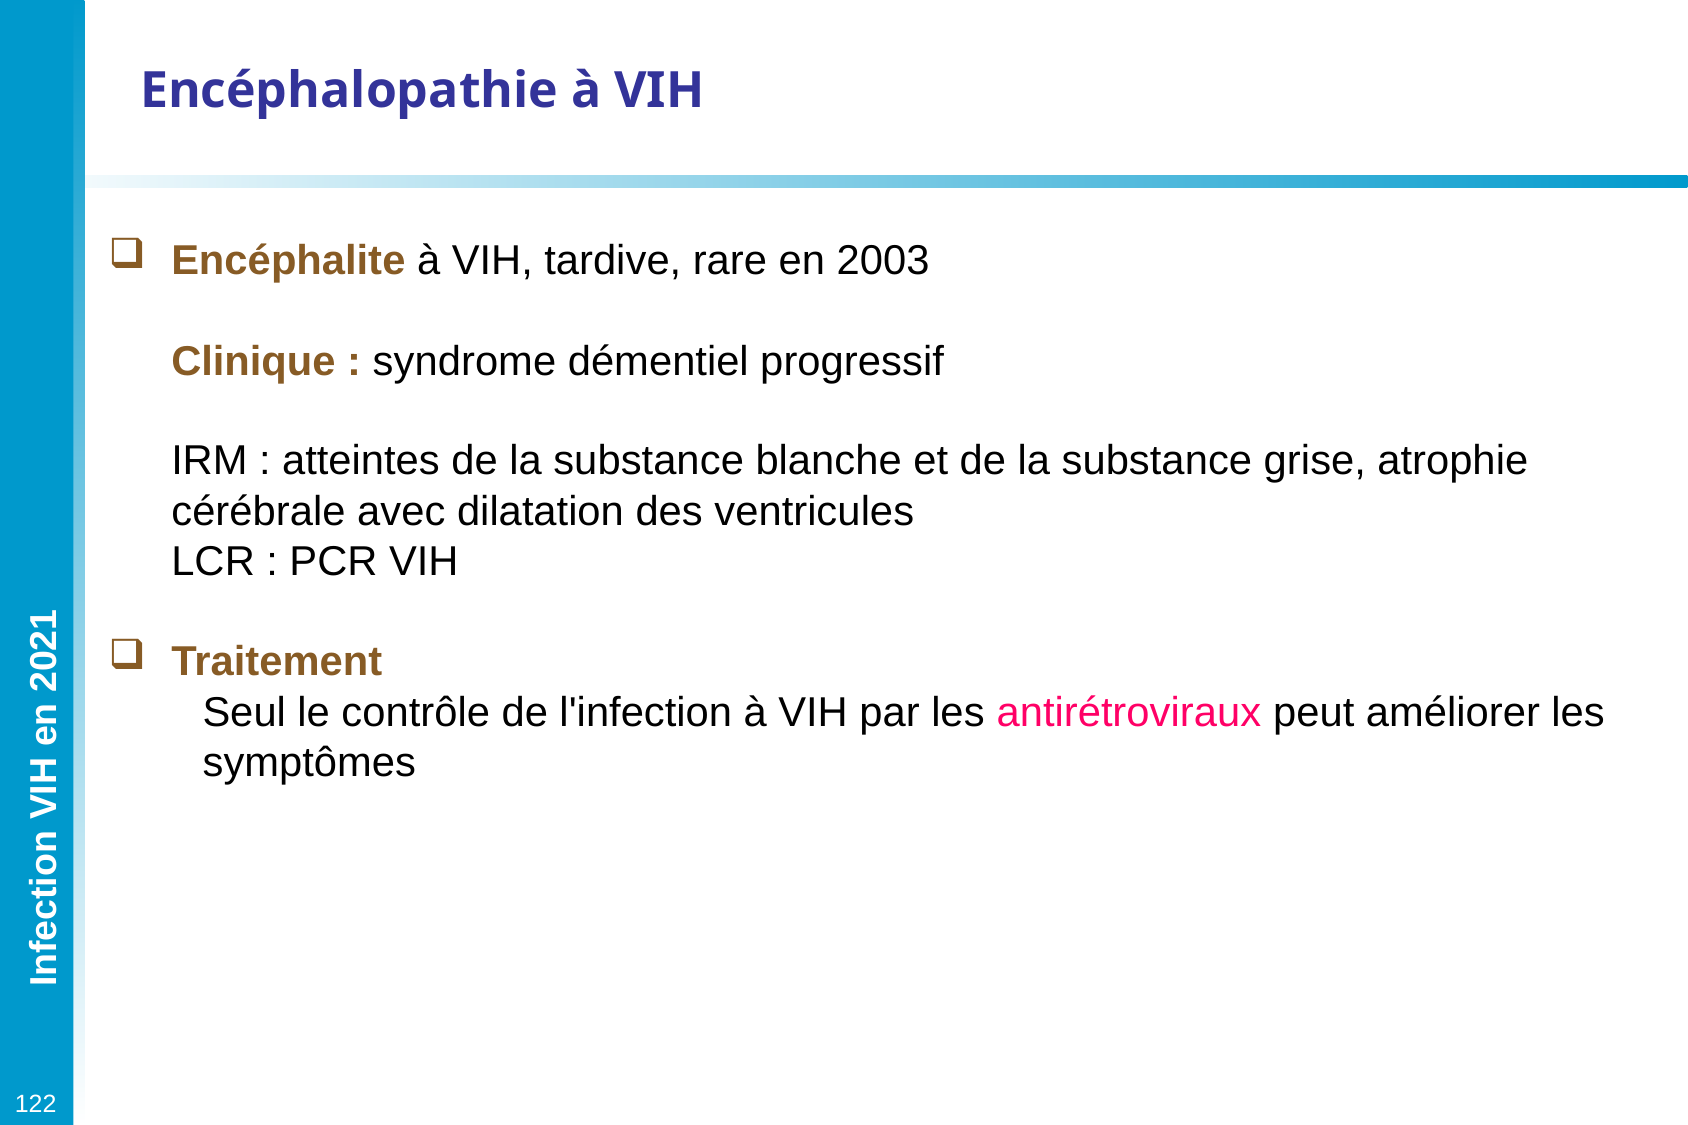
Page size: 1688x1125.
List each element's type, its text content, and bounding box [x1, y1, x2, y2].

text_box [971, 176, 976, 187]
text_box Encéphalopathie à VIH [125, 50, 720, 126]
text_box Encéphalite à VIH, tardive, rare en 2003 Clinique : syndrome démentiel progressif IRM : atteintes de la substance blanche et de la substance grise, atrophie cérébrale avec dilatation des ventricules LCR : PCR VIH Traitement Seul le contrôle de l'infection à VIH par les antirétroviraux peut améliorer les symptômes [93, 230, 1632, 853]
